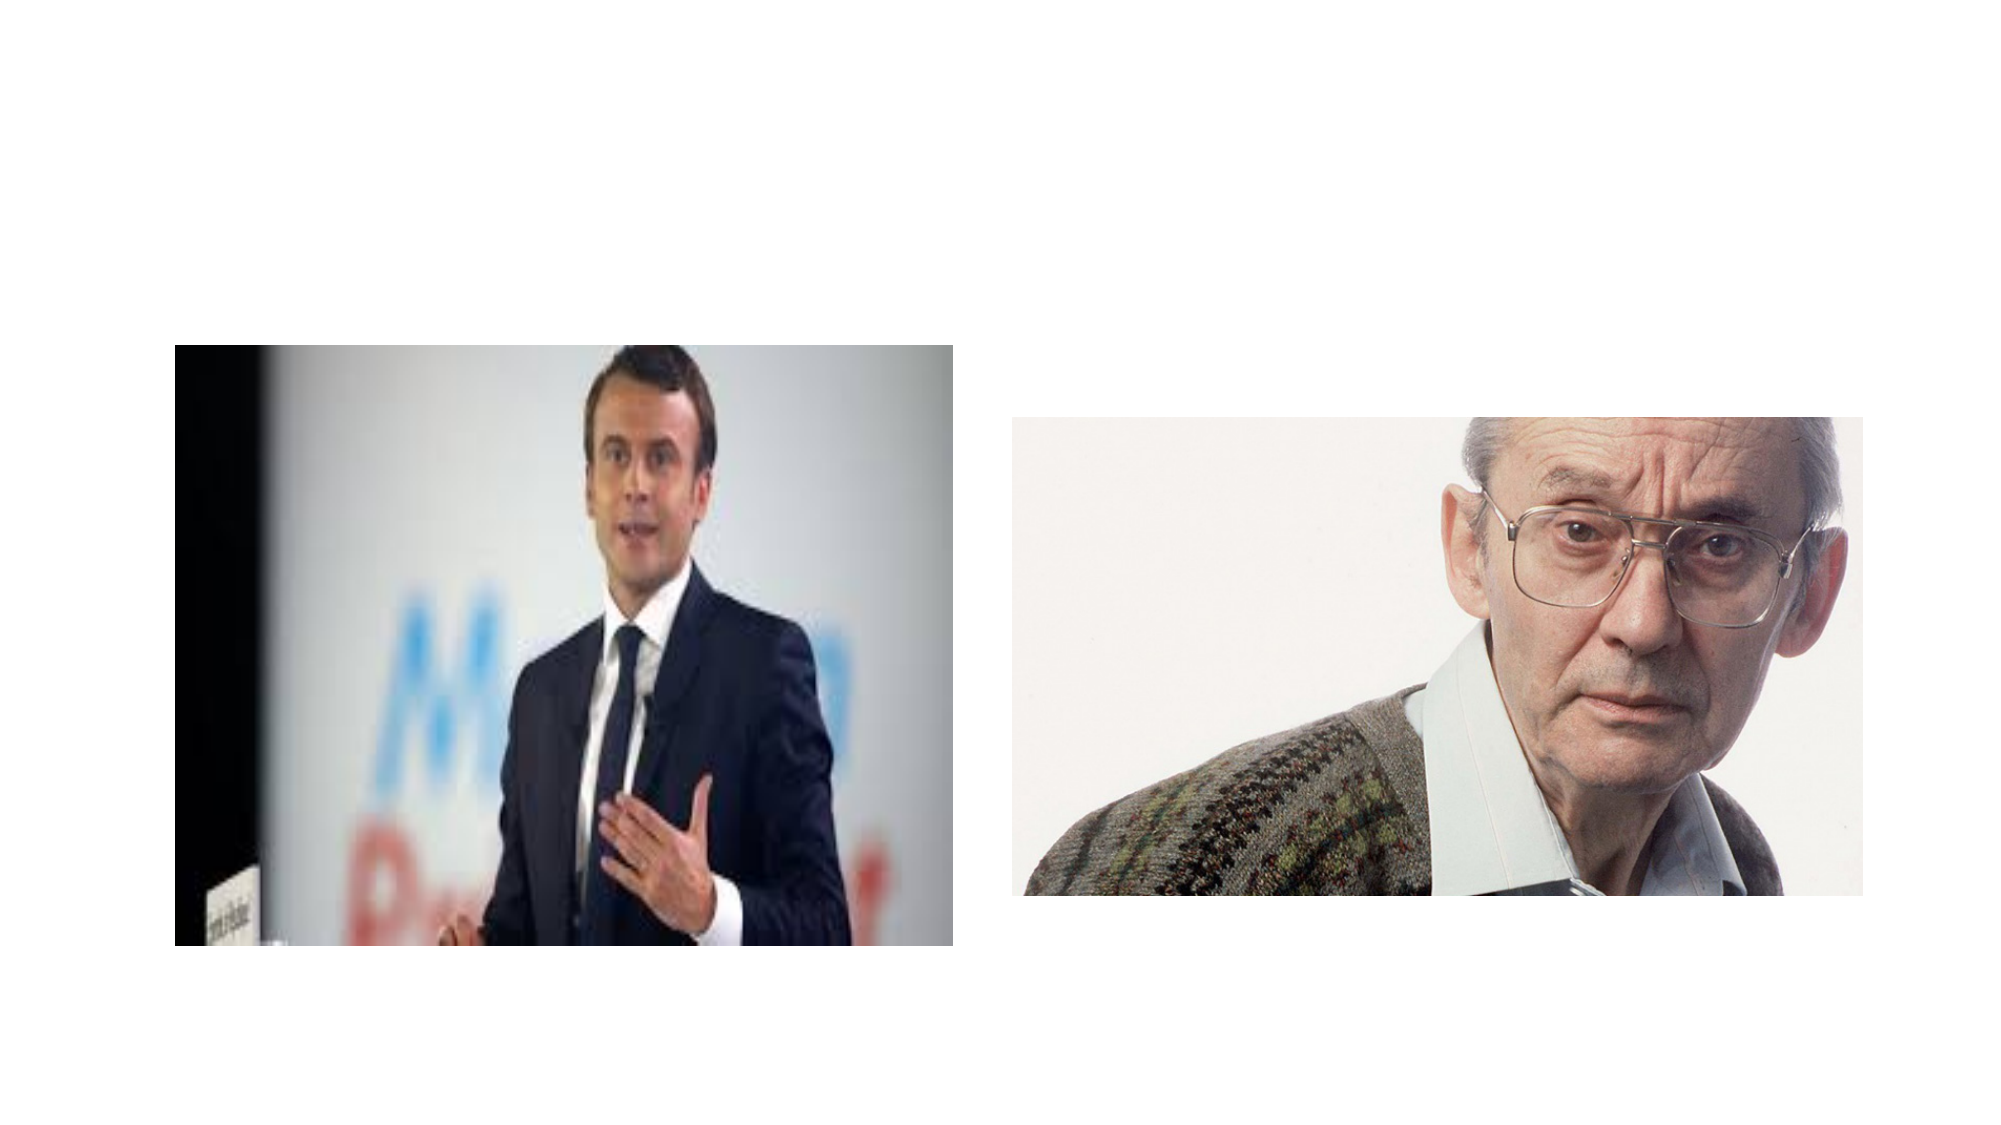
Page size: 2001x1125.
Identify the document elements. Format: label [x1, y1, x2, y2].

list [1012, 417, 1863, 896]
list [175, 345, 953, 946]
